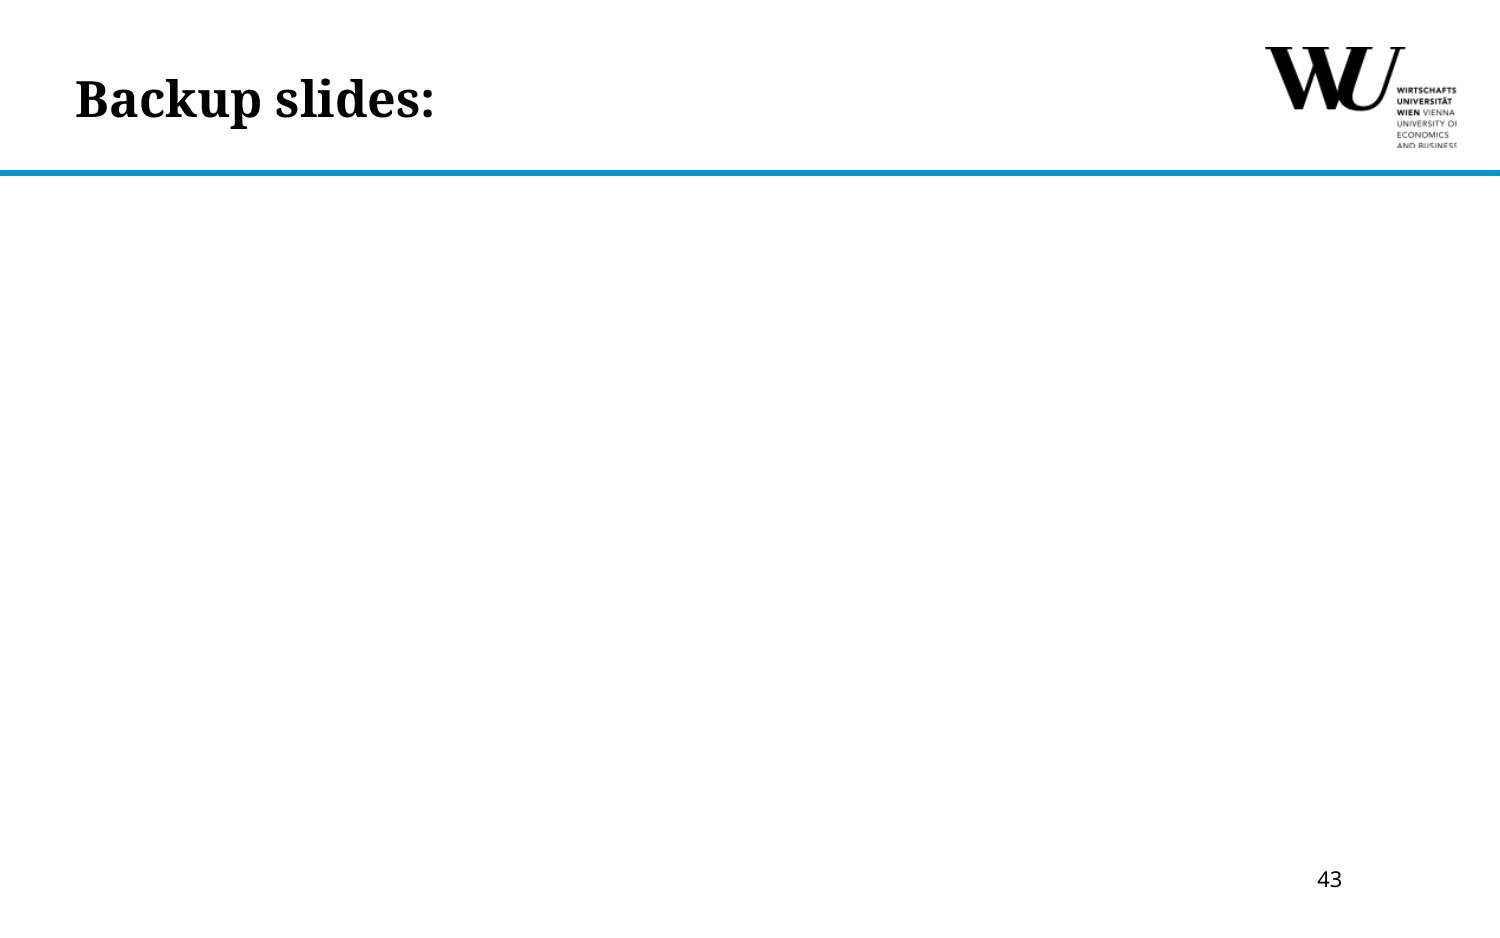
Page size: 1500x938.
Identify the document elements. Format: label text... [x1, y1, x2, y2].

title Backup slides: [75, 22, 1198, 172]
slide_number 43 [1302, 858, 1395, 901]
